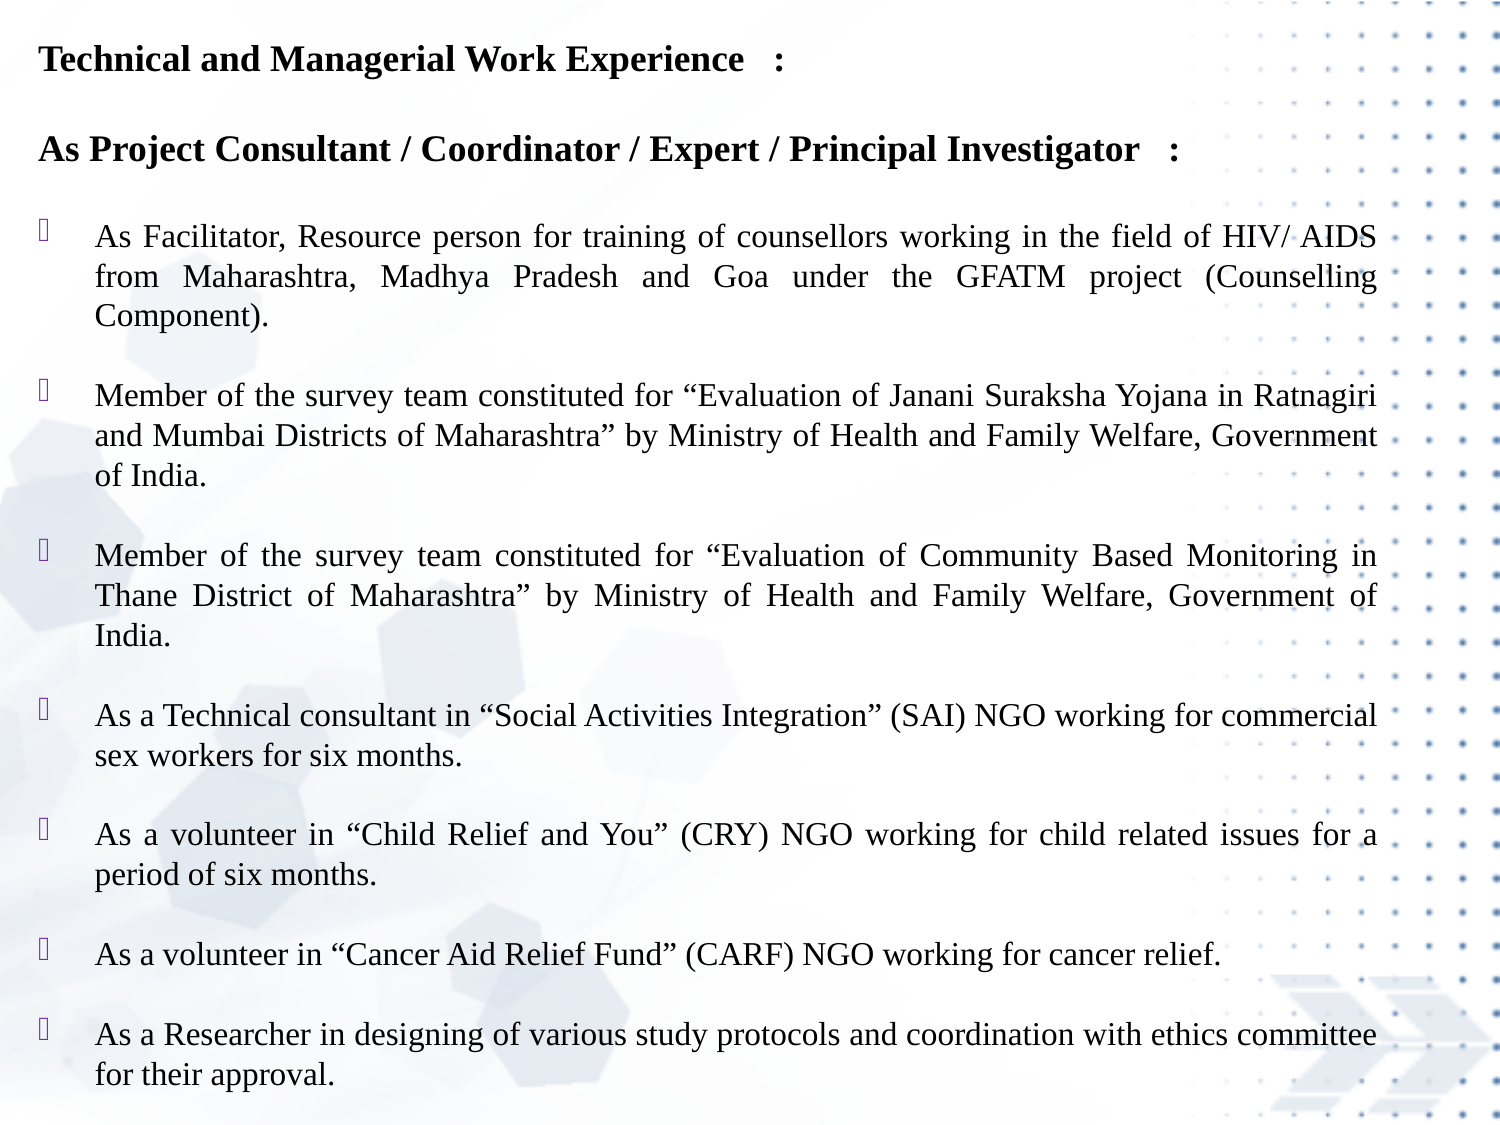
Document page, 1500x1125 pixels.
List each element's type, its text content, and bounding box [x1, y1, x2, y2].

text_box Technical and Managerial Work Experience : As Project Consultant / Coordinator / Expert / Principal Investigator : As Facilitator, Resource person for training of counsellors working in the field of HIV/ AIDS from Maharashtra, Madhya Pradesh and Goa under the GFATM project (Counselling Component). Member of the survey team constituted for “Evaluation of Janani Suraksha Yojana in Ratnagiri and Mumbai Districts of Maharashtra” by Ministry of Health and Family Welfare, Government of India. Member of the survey team constituted for “Evaluation of Community Based Monitoring in Thane District of Maharashtra” by Ministry of Health and Family Welfare, Government of India. As a Technical consultant in “Social Activities Integration” (SAI) NGO working for commercial sex workers for six months. As a volunteer in “Child Relief and You” (CRY) NGO working for child related issues for a period of six months. As a volunteer in “Cancer Aid Relief Fund” (CARF) NGO working for cancer relief. As a Researcher in designing of various study protocols and coordination with ethics committee for their approval. [23, 26, 1395, 1100]
